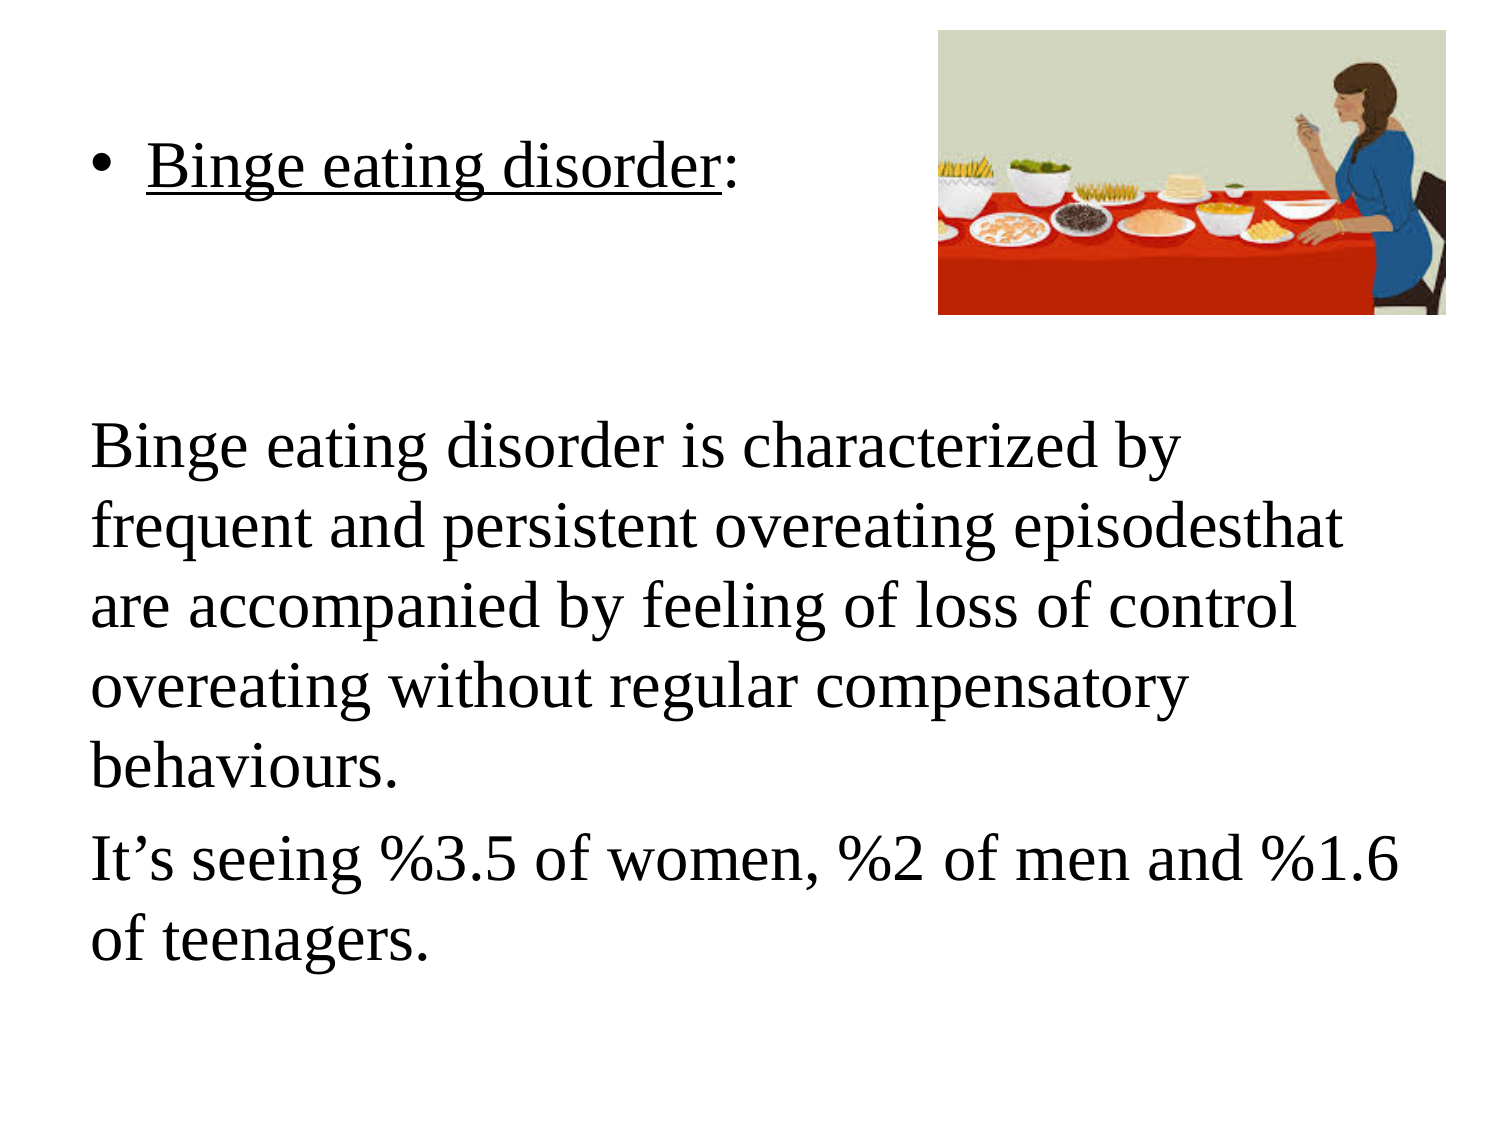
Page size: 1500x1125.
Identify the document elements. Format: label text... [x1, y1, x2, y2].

picture [938, 30, 1446, 315]
list Binge eating disorder: Binge eating disorder is characterized by frequent and persistent overeating episodesthat are accompanied by feeling of loss of control overeating without regular compensatory behaviours. It’s seeing %3.5 of women, %2 of men and %1.6 of teenagers. [75, 113, 1425, 1005]
